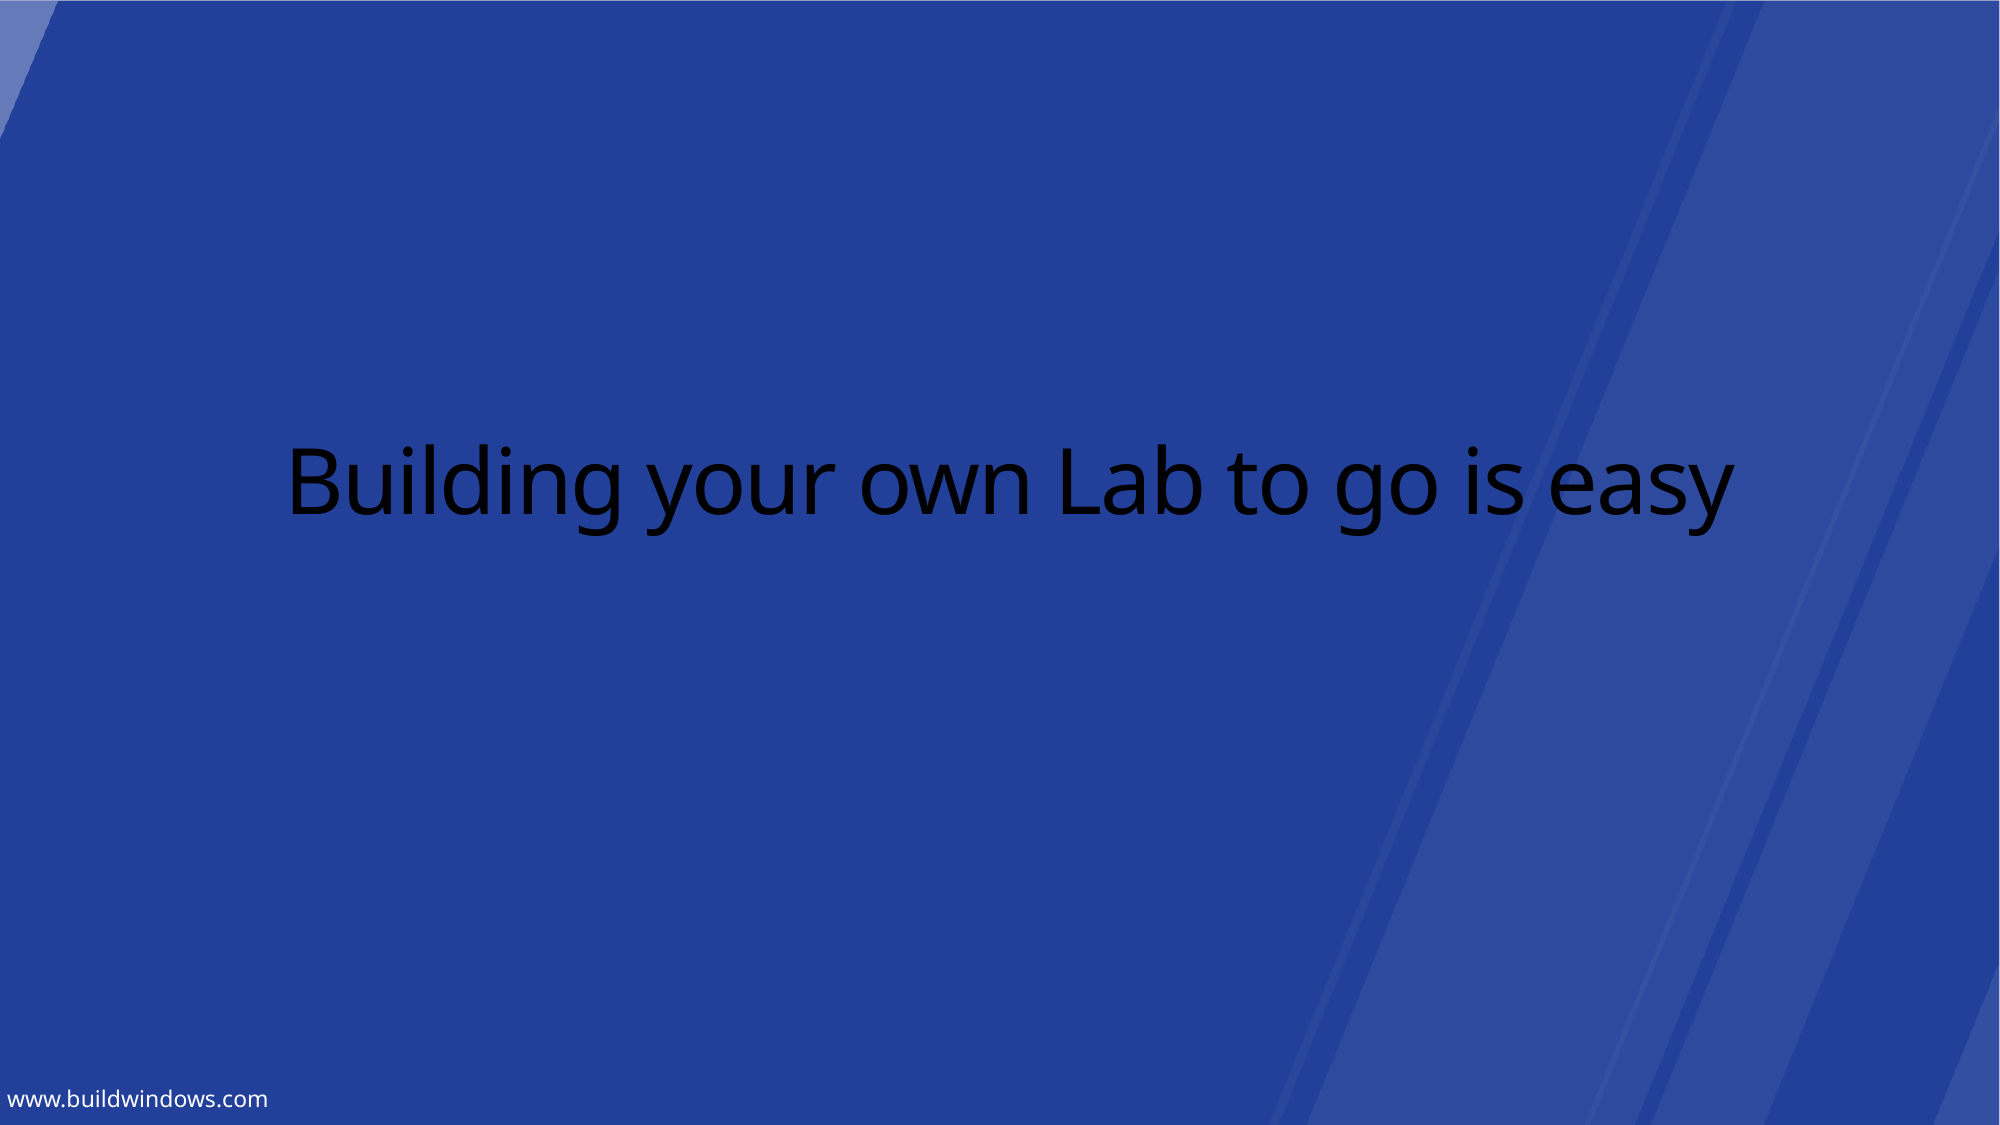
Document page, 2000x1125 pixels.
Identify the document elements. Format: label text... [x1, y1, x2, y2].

title Building your own Lab to go is easy [181, 435, 1839, 762]
picture [0, 0, 2000, 1125]
